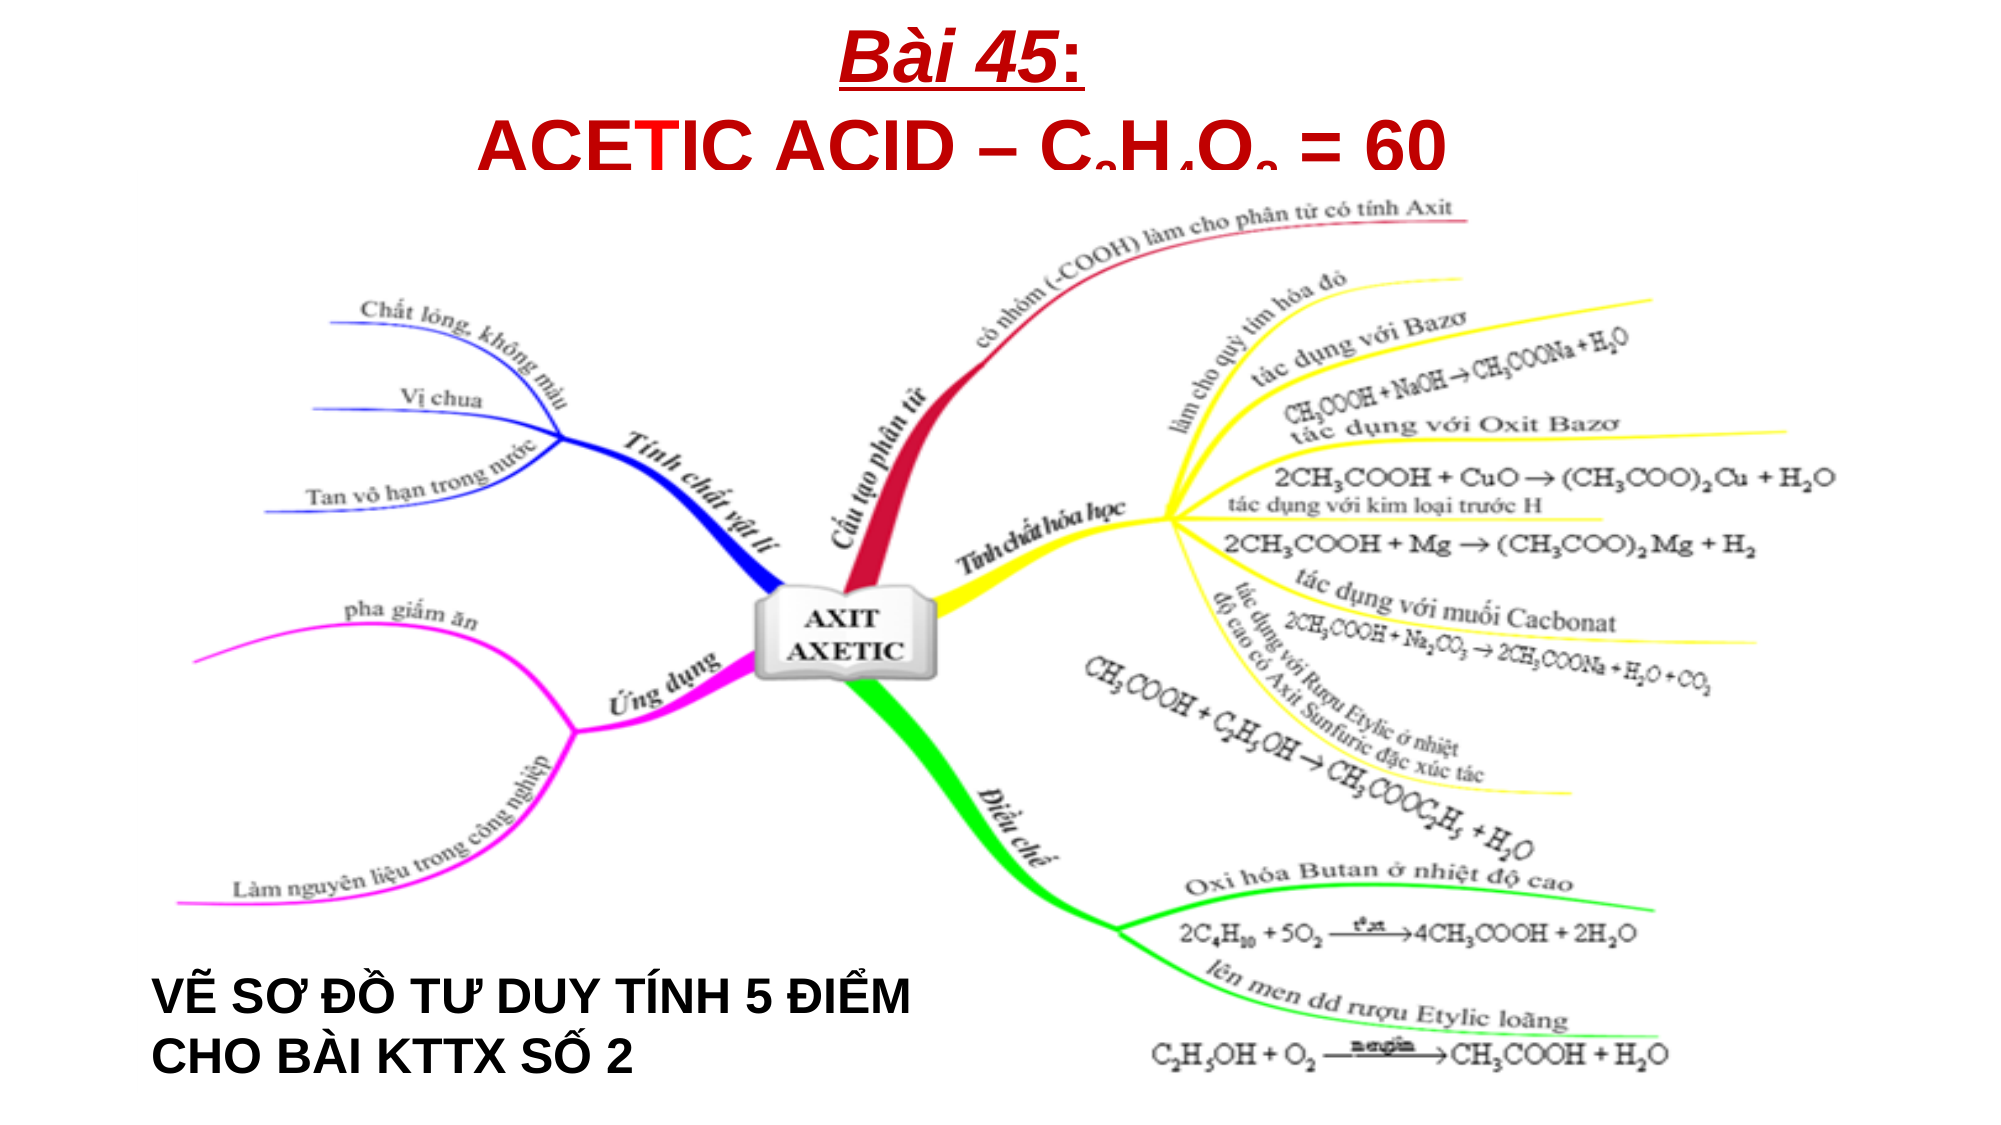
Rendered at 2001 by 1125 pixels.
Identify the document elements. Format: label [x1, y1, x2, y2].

picture [136, 170, 1849, 1093]
